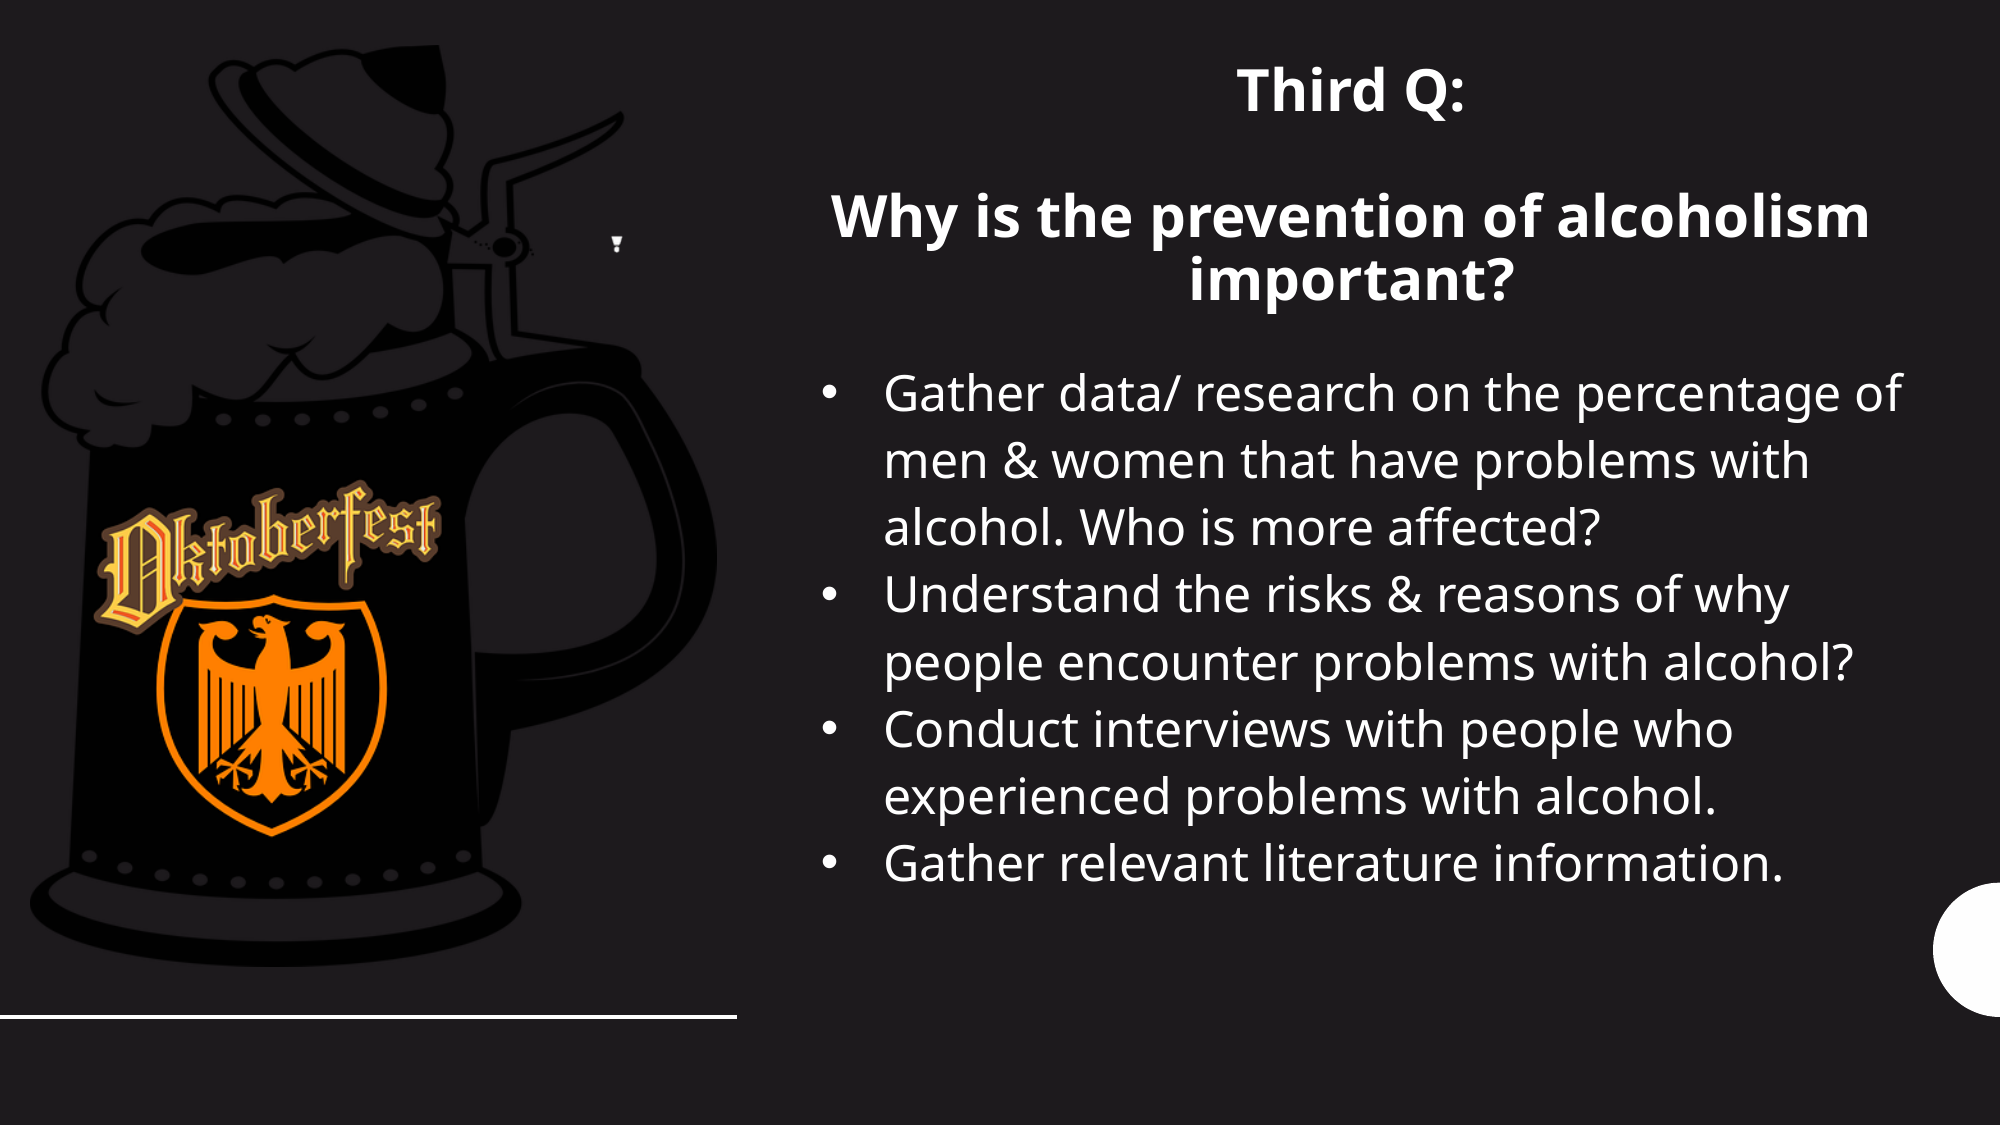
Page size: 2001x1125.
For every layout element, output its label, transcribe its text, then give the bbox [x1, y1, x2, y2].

title Third Q: Why is the prevention of alcoholism important? [736, 45, 1968, 225]
list Gather data/ research on the percentage of men & women that have problems with alcohol. Who is more affected? Understand the risks & reasons of why people encounter problems with alcohol? Conduct interviews with people who experienced problems with alcohol. Gather relevant literature information. [793, 339, 1968, 1022]
picture [30, 45, 718, 967]
